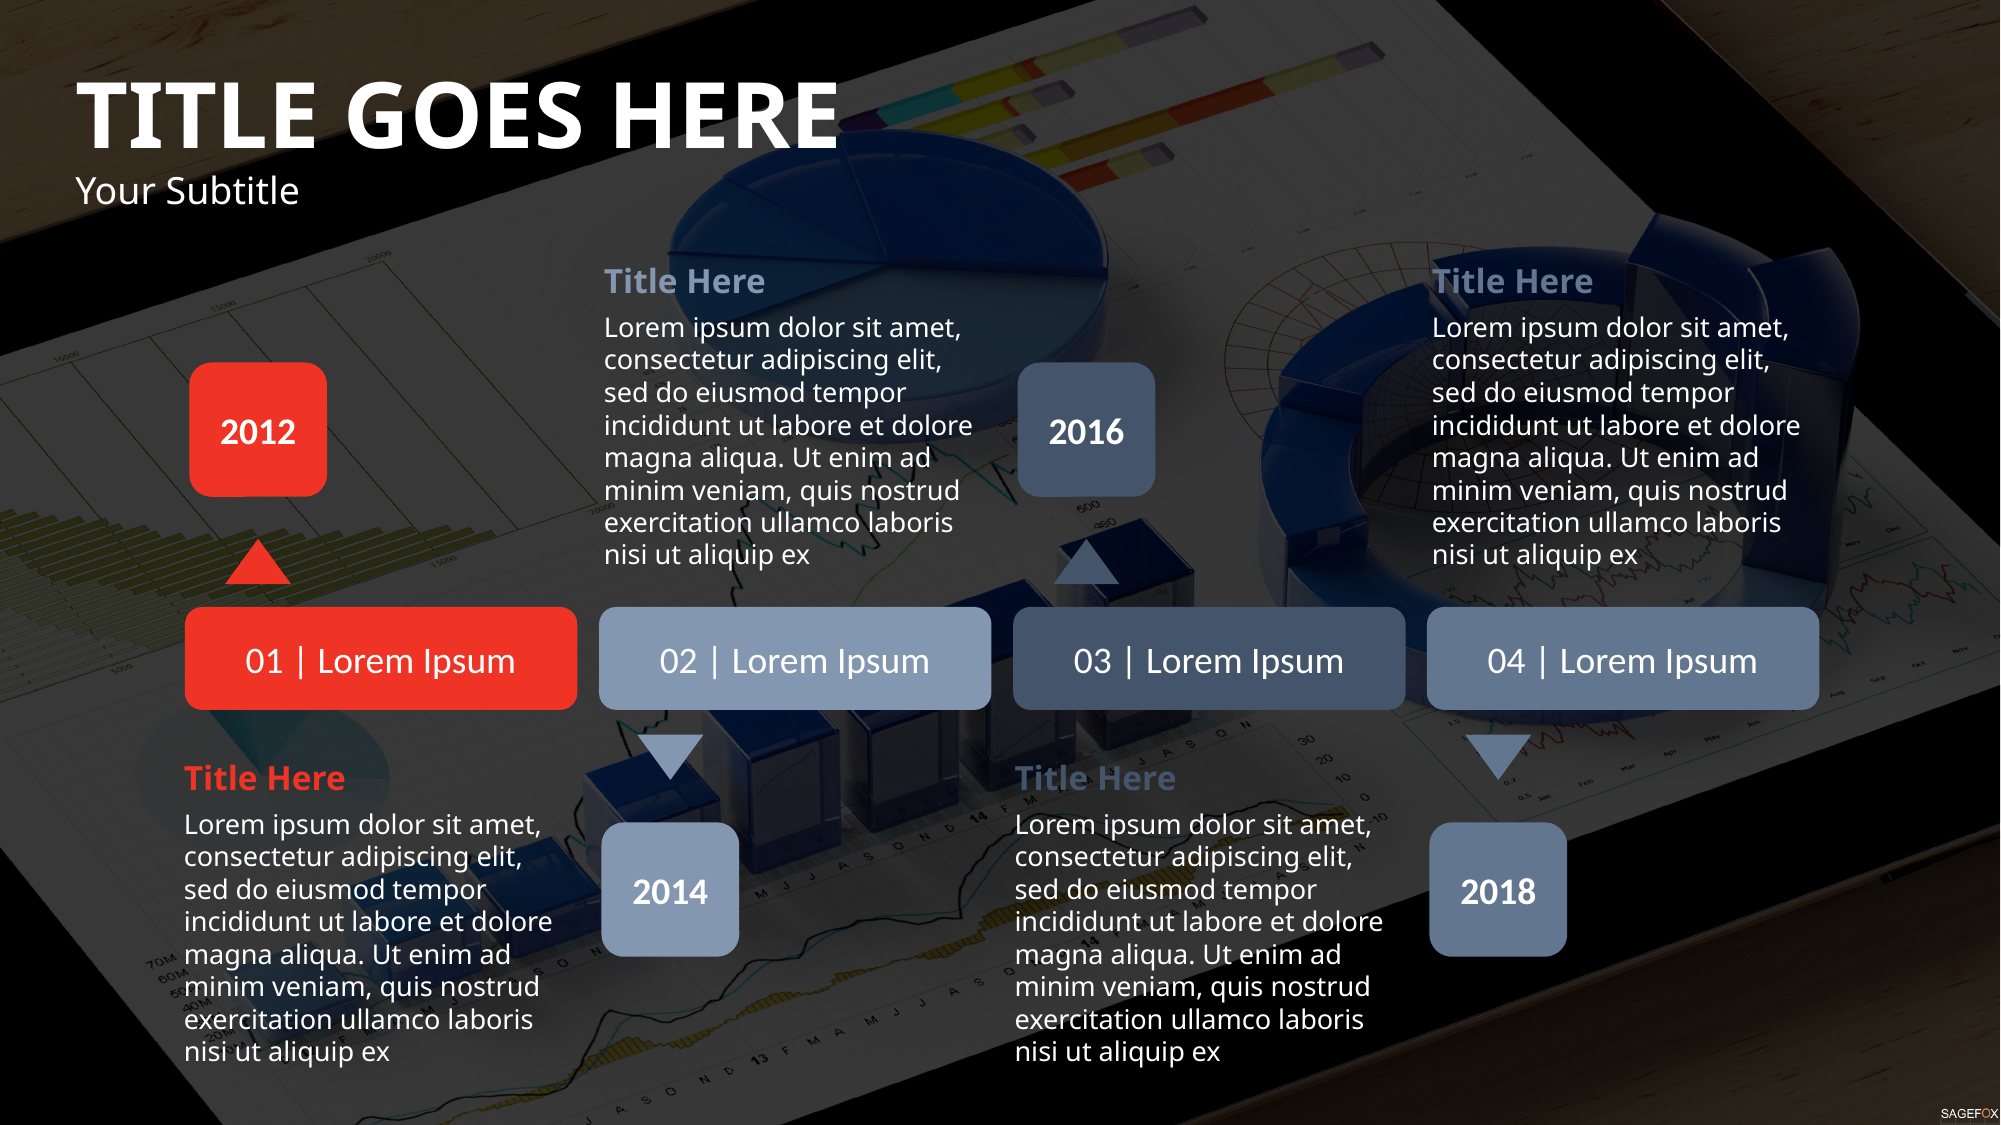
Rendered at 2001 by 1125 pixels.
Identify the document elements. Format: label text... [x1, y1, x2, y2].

text_box TITLE GOES HERE Your Subtitle [60, 49, 1036, 220]
text_box [1463, 733, 1534, 782]
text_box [589, 252, 1002, 548]
text_box [222, 537, 294, 586]
text_box 02 | Lorem Ipsum [597, 605, 993, 711]
text_box 2018 [1428, 821, 1569, 958]
text_box 01 | Lorem Ipsum [183, 605, 579, 711]
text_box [1417, 252, 1830, 548]
picture [0, 0, 2001, 1125]
text_box 04 | Lorem Ipsum [1425, 605, 1821, 711]
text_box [999, 749, 1412, 1045]
text_box [1051, 537, 1122, 586]
text_box 2012 [188, 361, 329, 498]
text_box 03 | Lorem Ipsum [1012, 605, 1407, 711]
text_box 2016 [1016, 361, 1157, 498]
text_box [169, 749, 582, 1045]
text_box 2014 [600, 821, 741, 958]
text_box [635, 733, 706, 782]
